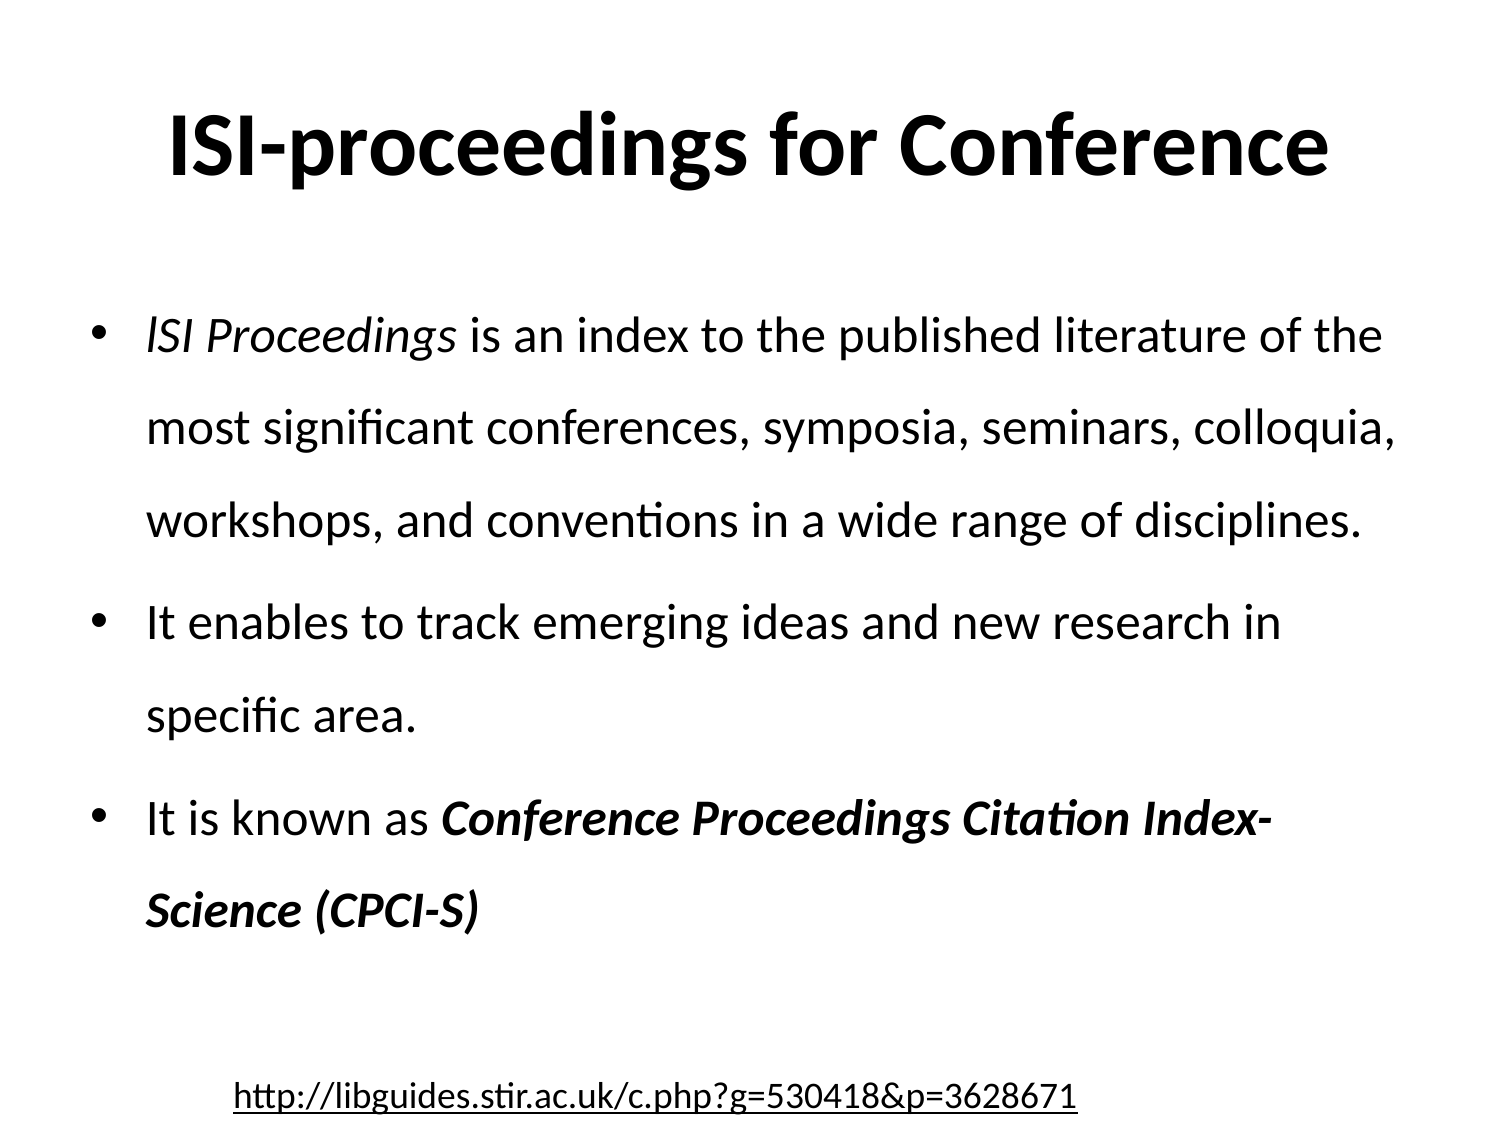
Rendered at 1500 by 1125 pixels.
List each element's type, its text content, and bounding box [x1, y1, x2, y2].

text_box http://libguides.stir.ac.uk/c.php?g=530418&p=3628671 [218, 1041, 1196, 1124]
list lSI Proceedings is an index to the published literature of the most significant conferences, symposia, seminars, colloquia, workshops, and conventions in a wide range of disciplines. It enables to track emerging ideas and new research in specific area. It is known as Conference Proceedings Citation Index- Science (CPCI-S) [75, 262, 1425, 1005]
title ISI-proceedings for Conference [75, 45, 1425, 233]
